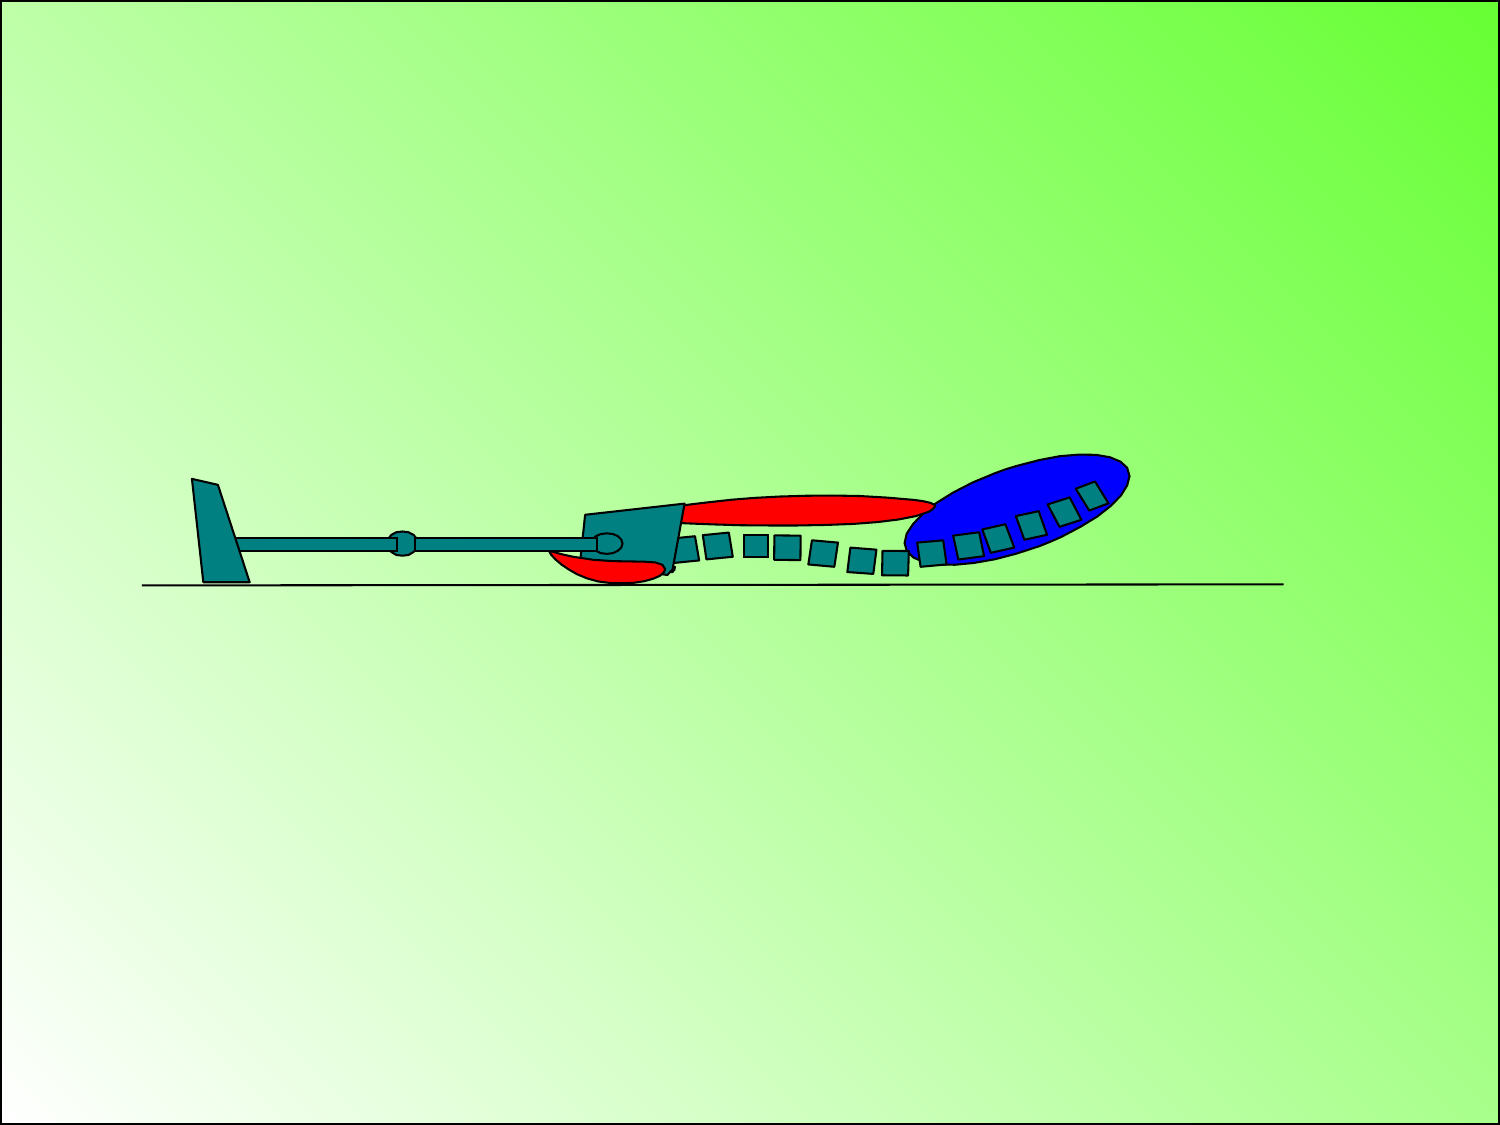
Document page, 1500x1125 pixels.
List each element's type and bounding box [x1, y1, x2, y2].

text_box [1, 1, 1499, 1124]
text_box [141, 454, 1284, 586]
